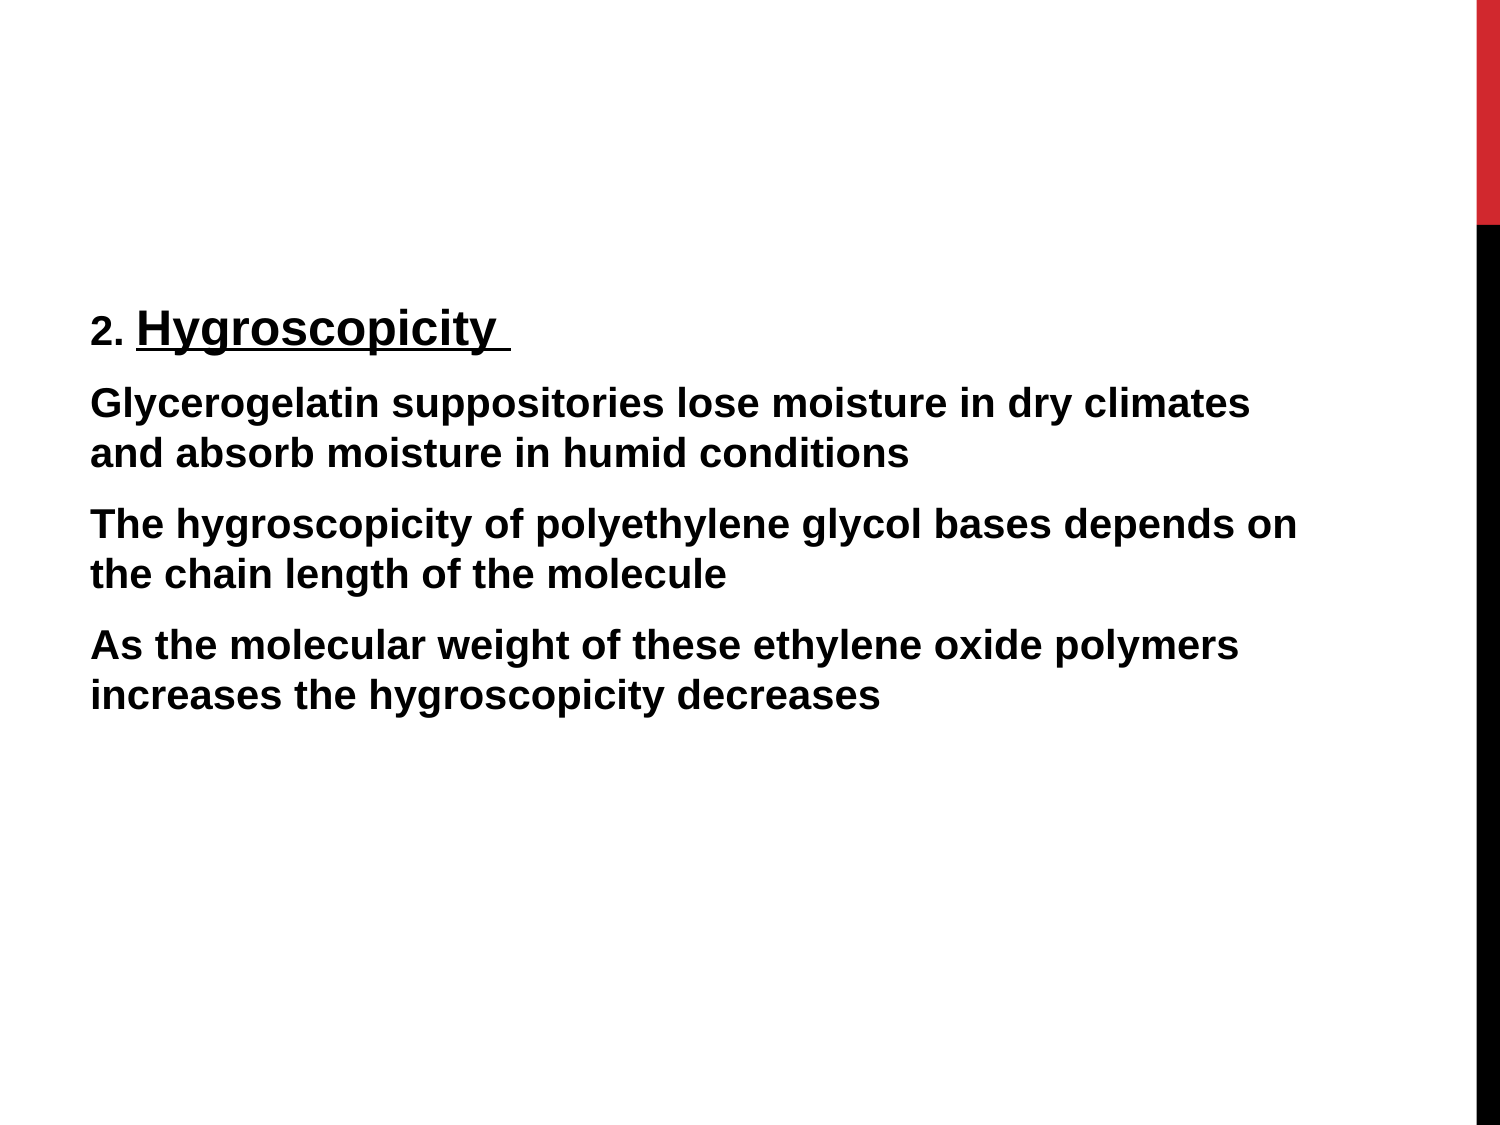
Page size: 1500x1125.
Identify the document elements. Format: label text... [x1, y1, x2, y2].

list 2. Hygroscopicity Glycerogelatin suppositories lose moisture in dry climates and absorb moisture in humid conditions The hygroscopicity of polyethylene glycol bases depends on the chain length of the molecule As the molecular weight of these ethylene oxide polymers increases the hygroscopicity decreases [75, 287, 1325, 1005]
